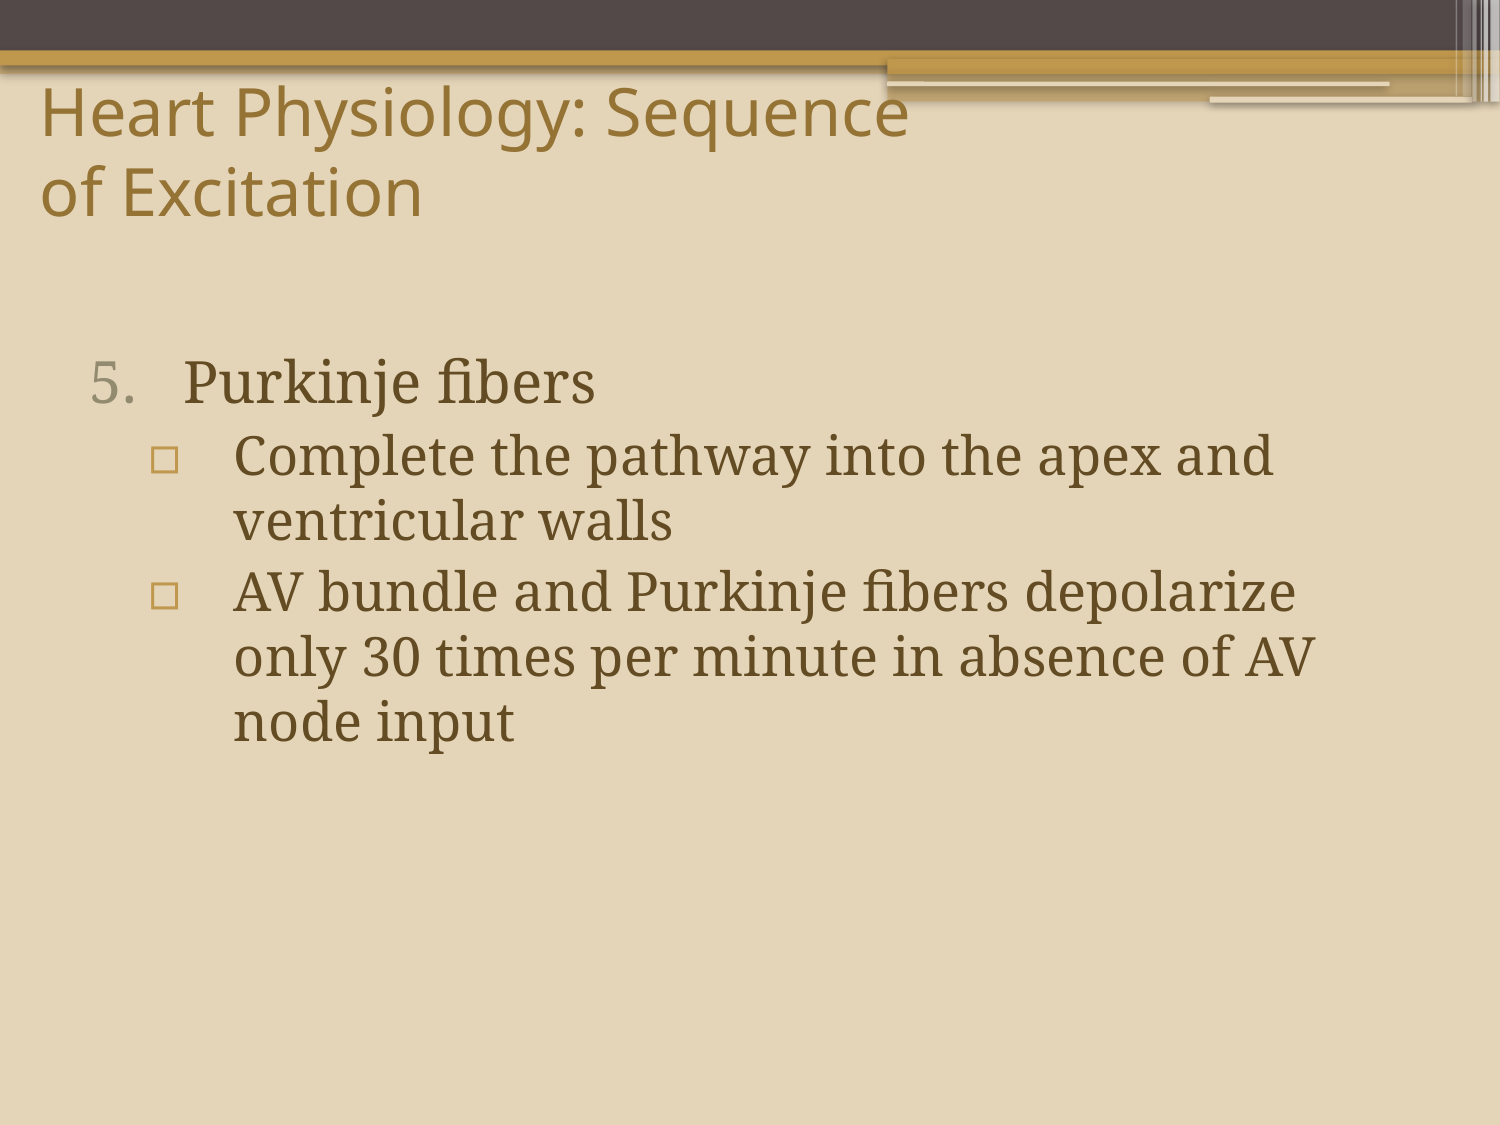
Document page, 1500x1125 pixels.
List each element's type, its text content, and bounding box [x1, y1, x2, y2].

title Heart Physiology: Sequence of Excitation [24, 62, 938, 238]
list Purkinje fibers Complete the pathway into the apex and ventricular walls AV bundle and Purkinje fibers depolarize only 30 times per minute in absence of AV node input [75, 337, 1425, 1079]
